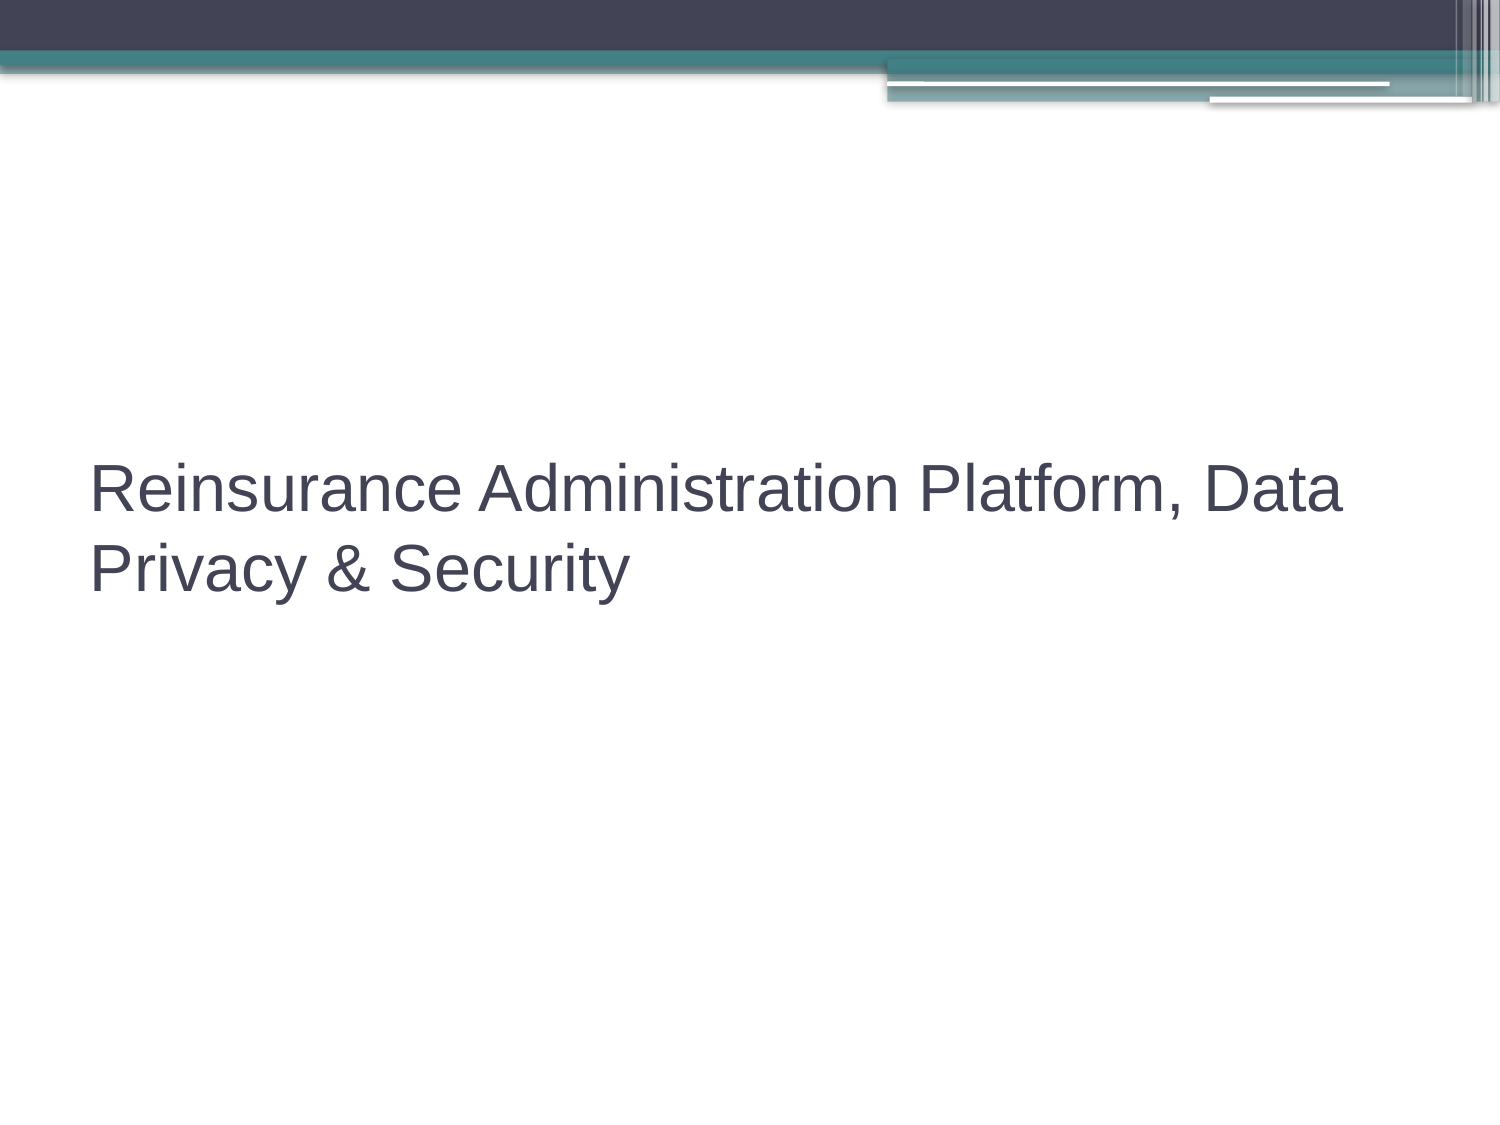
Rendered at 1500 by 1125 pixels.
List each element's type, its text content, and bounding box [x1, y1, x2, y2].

title Reinsurance Administration Platform, Data Privacy & Security [75, 462, 1425, 588]
